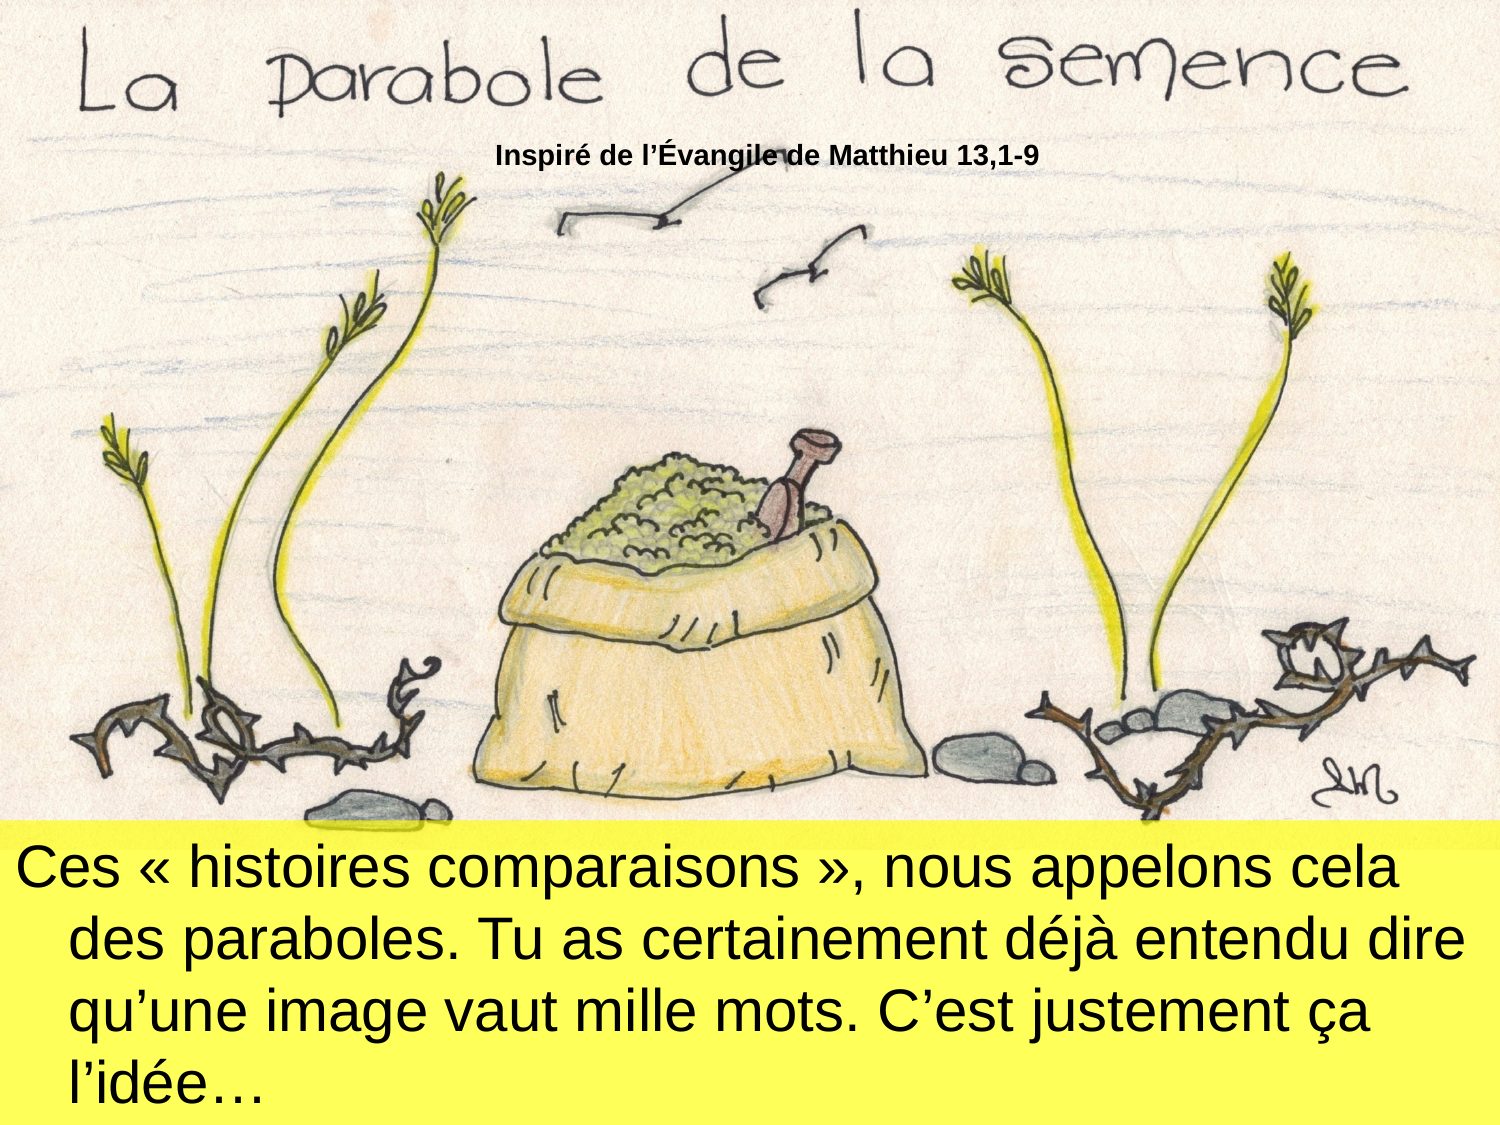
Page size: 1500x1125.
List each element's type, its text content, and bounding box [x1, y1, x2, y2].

list Ces « histoires comparaisons », nous appelons cela des paraboles. Tu as certainement déjà entendu dire qu’une image vaut mille mots. C’est justement ça l’idée… [0, 857, 1500, 1125]
picture [0, 0, 1500, 850]
